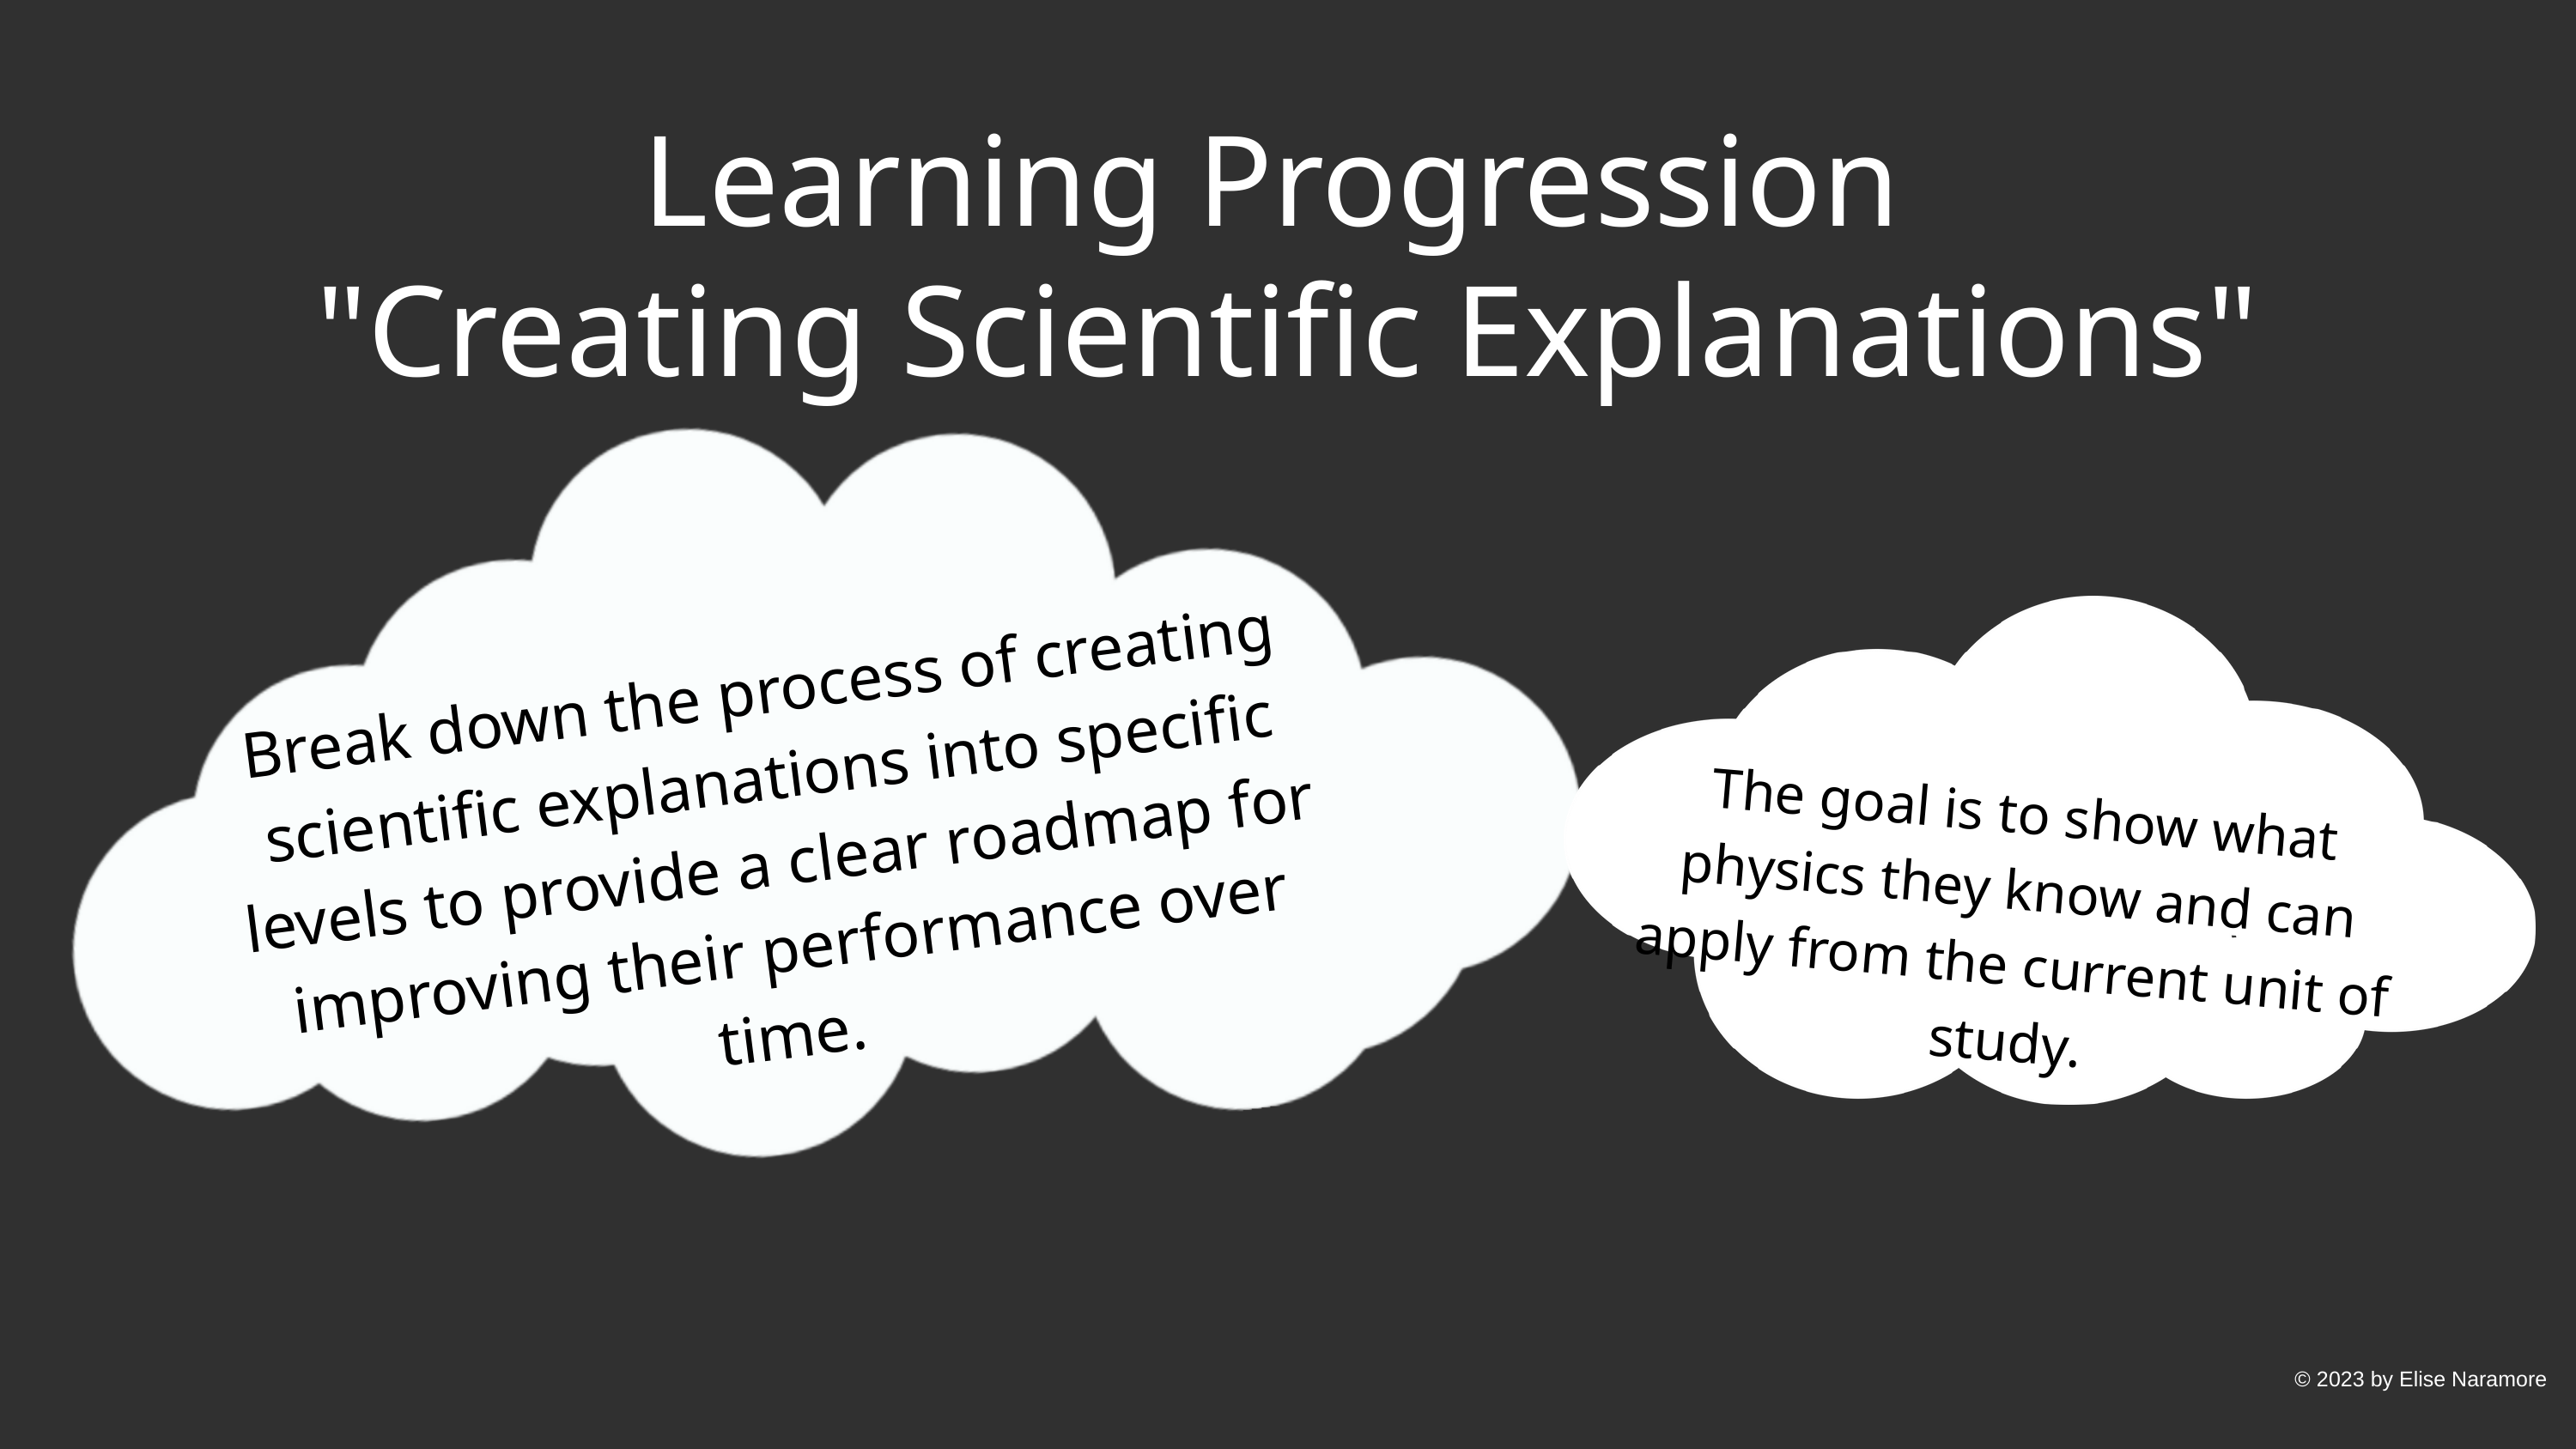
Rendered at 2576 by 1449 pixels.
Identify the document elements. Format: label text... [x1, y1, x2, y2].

picture [15, 319, 2537, 1258]
text_box Learning Progression "Creating Scientific Explanations" [100, 100, 2476, 402]
text_box © 2023 by Elise Naramore [2006, 1365, 2554, 1391]
